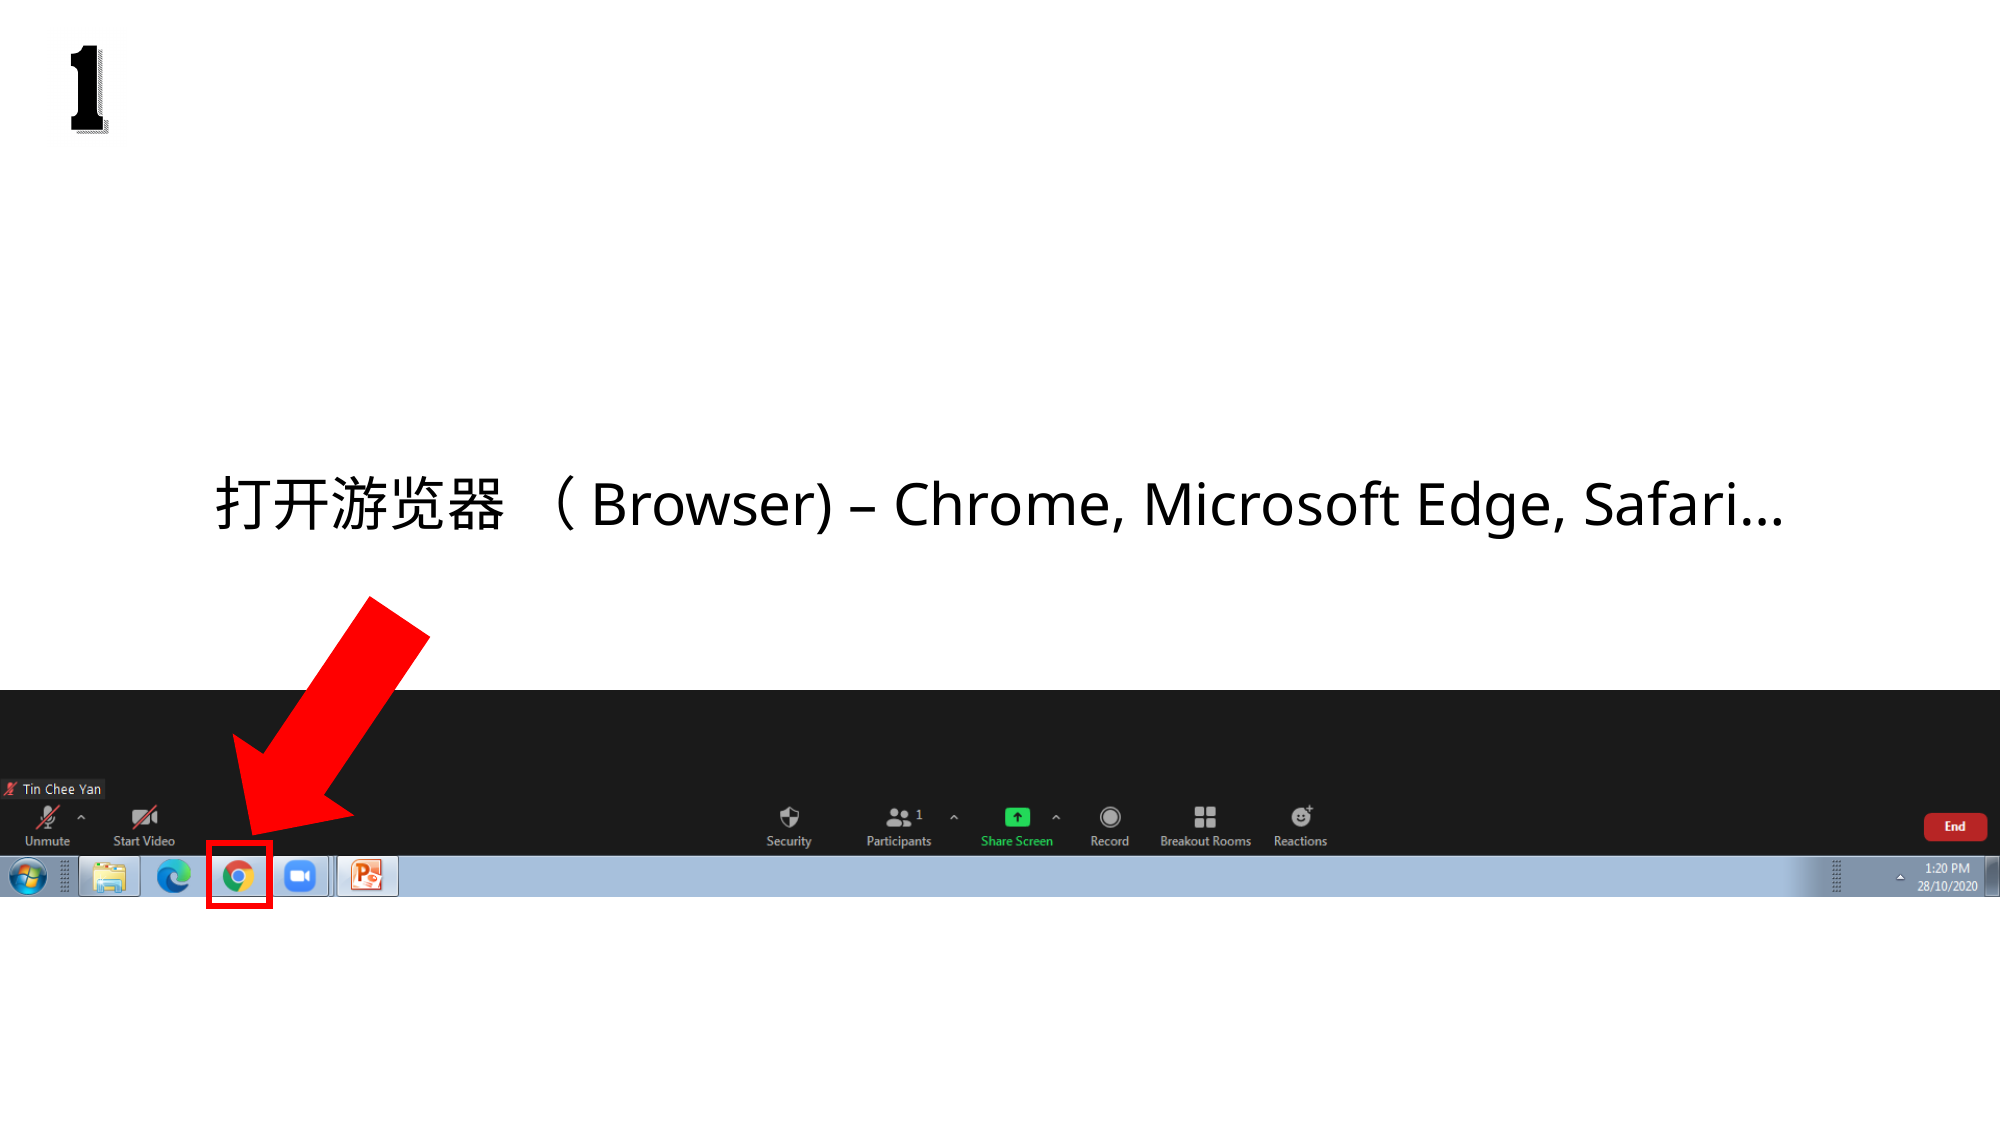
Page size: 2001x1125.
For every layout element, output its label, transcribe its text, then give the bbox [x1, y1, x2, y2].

text_box [306, 596, 431, 690]
text_box 打开游览器 （Browser) – Chrome, Microsoft Edge, Safari… [199, 459, 1801, 545]
picture [0, 690, 2000, 897]
picture [47, 27, 127, 147]
text_box [208, 897, 271, 907]
